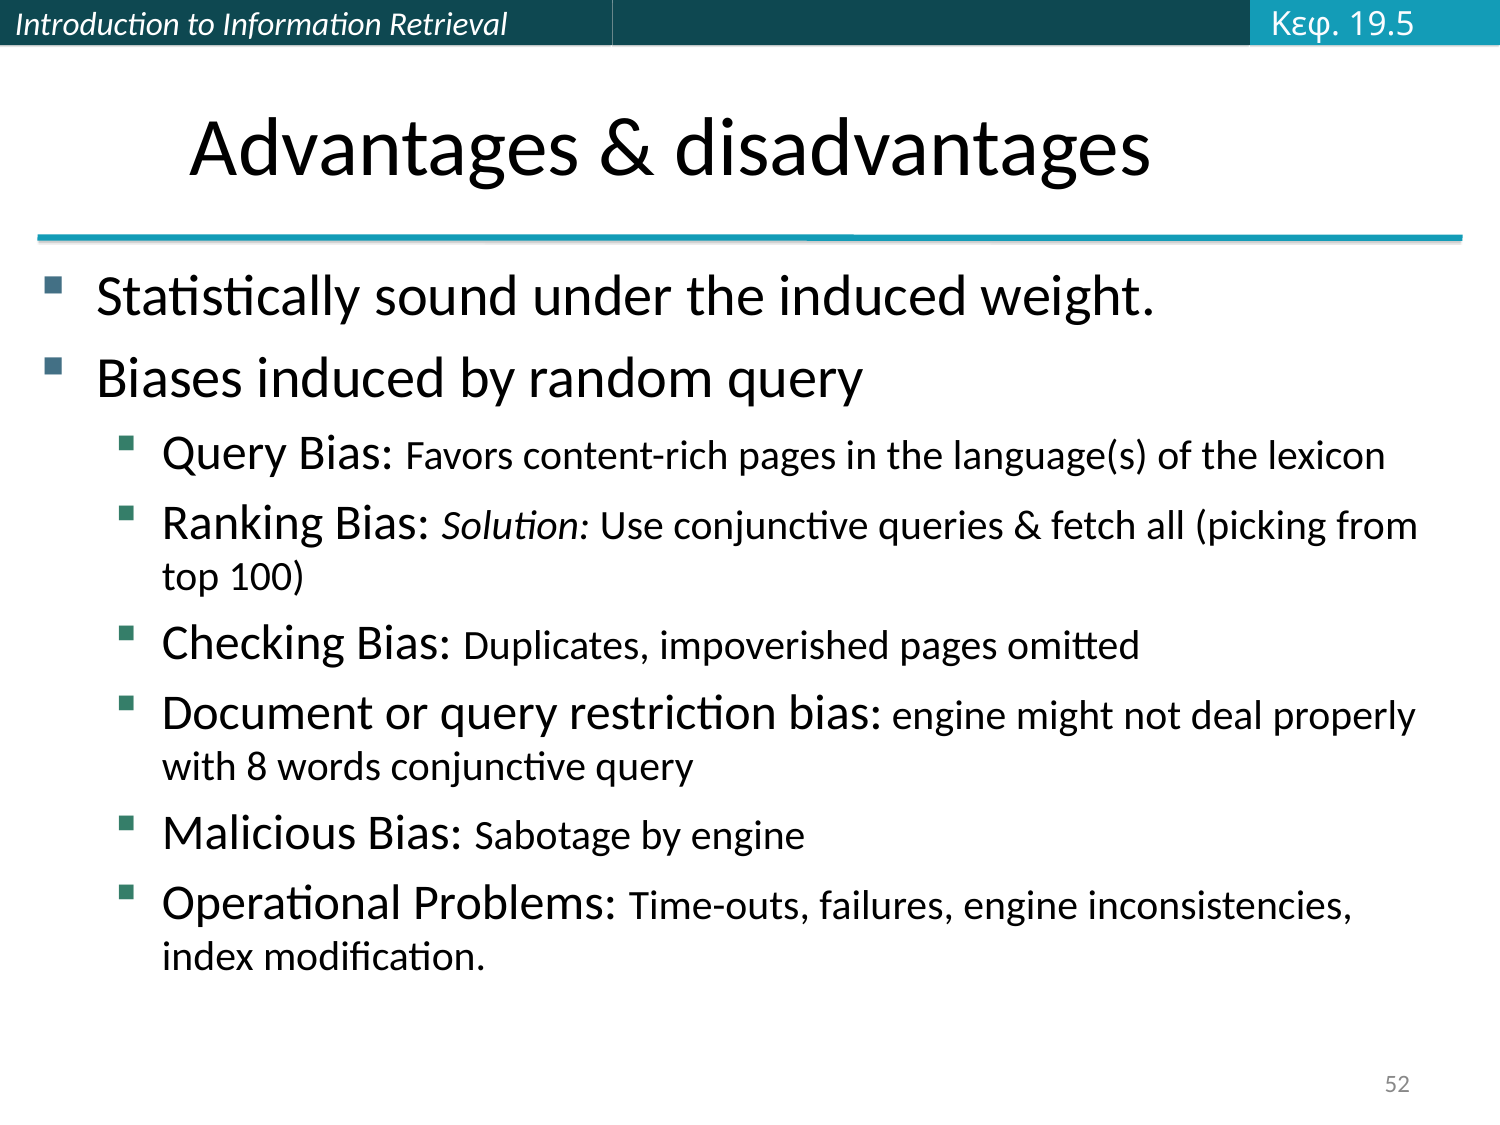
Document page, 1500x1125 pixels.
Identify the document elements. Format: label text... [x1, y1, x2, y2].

slide_number 52 [1074, 1062, 1425, 1103]
list Statistically sound under the induced weight. Biases induced by random query Query Bias: Favors content-rich pages in the language(s) of the lexicon Ranking Bias: Solution: Use conjunctive queries & fetch all (picking from top 100) Checking Bias: Duplicates, impoverished pages omitted Document or query restriction bias: engine might not deal properly with 8 words conjunctive query Malicious Bias: Sabotage by engine Operational Problems: Time-outs, failures, engine inconsistencies, index modification. [24, 249, 1463, 1088]
title Advantages & disadvantages [174, 12, 1326, 201]
text_box Κεφ. 19.5 [1255, 0, 1430, 50]
